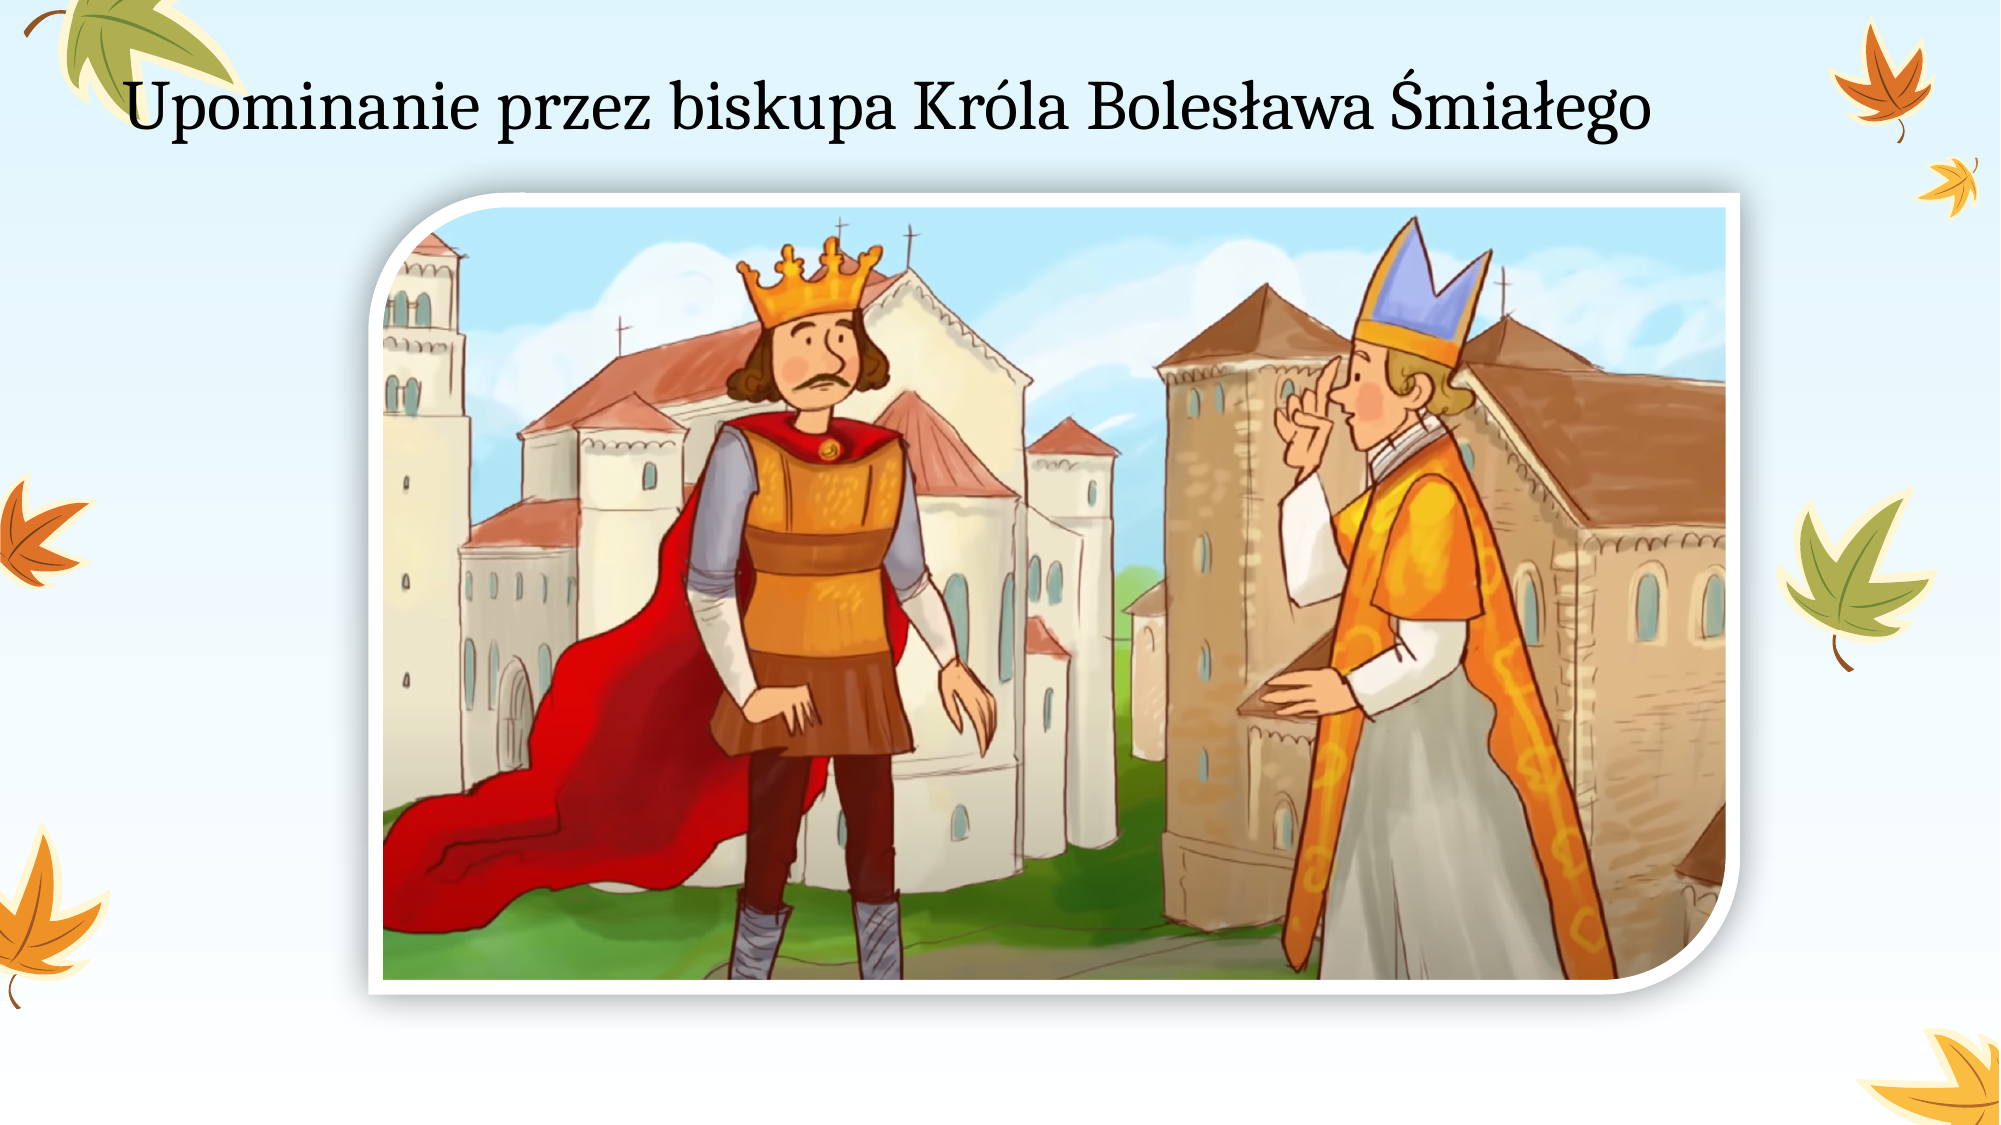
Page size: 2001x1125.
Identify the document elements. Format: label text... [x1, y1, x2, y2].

picture [375, 200, 1733, 988]
title Upominanie przez biskupa Króla Bolesława Śmiałego [107, 0, 1916, 153]
